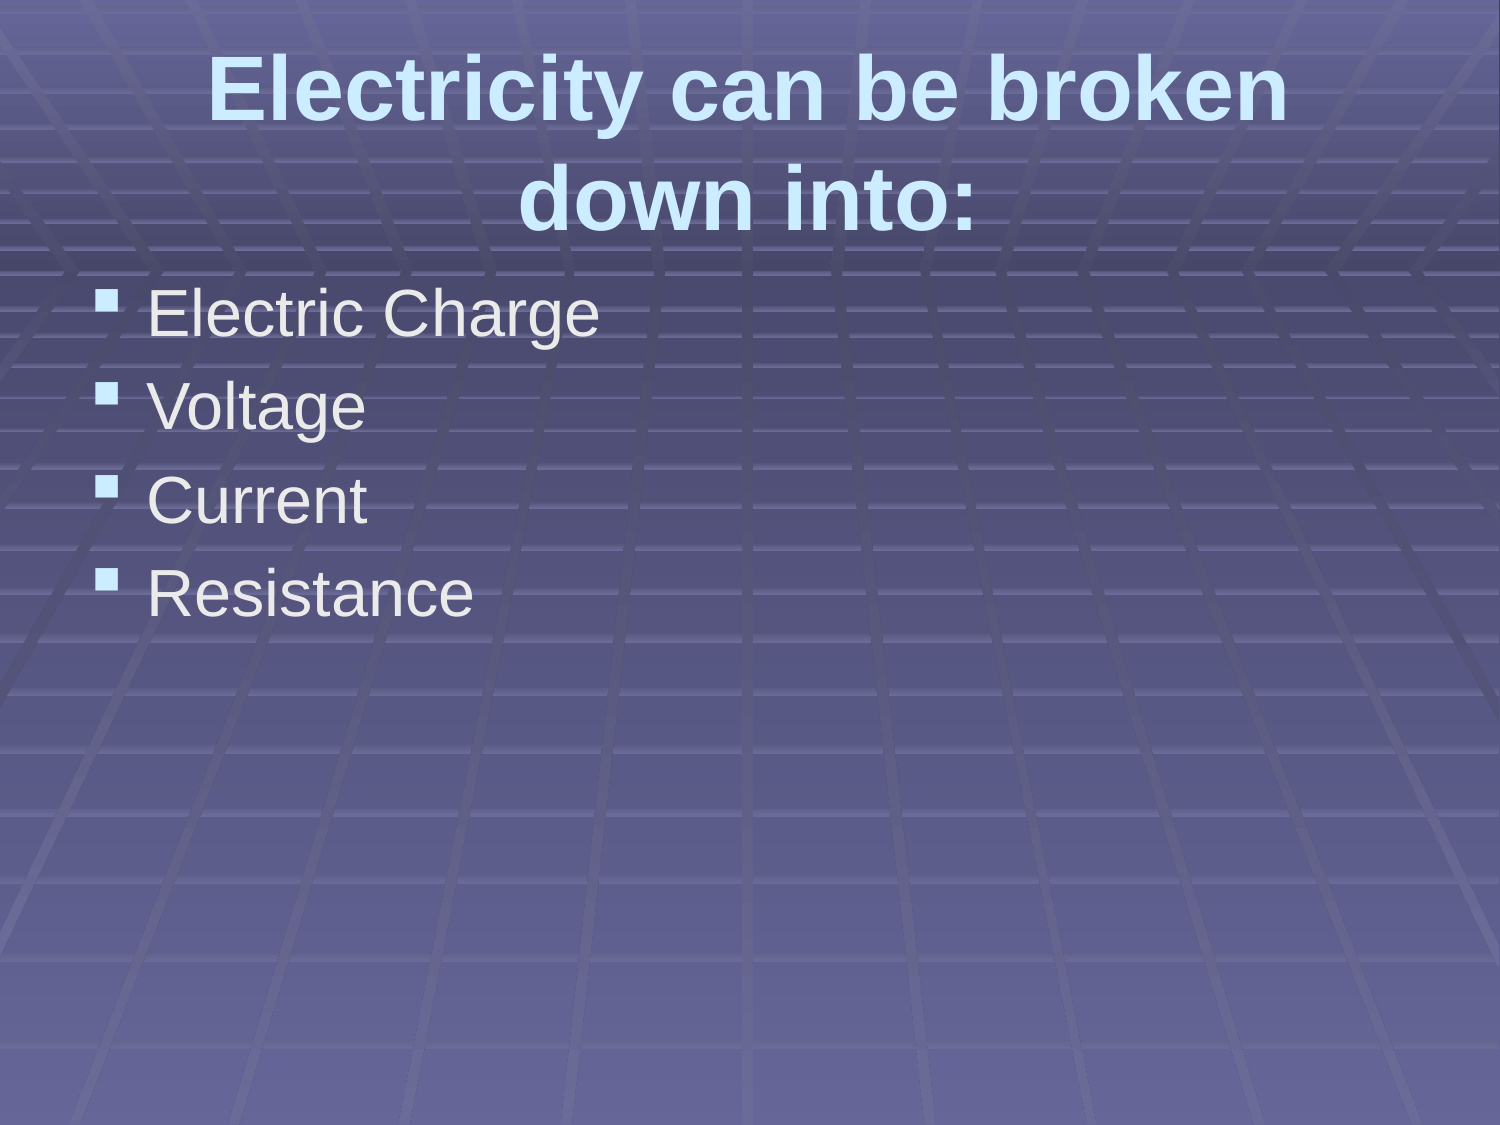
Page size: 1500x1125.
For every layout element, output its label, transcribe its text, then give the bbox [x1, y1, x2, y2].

list Electric Charge Voltage Current Resistance [74, 261, 1425, 1001]
title Electricity can be broken down into: [74, 44, 1425, 233]
